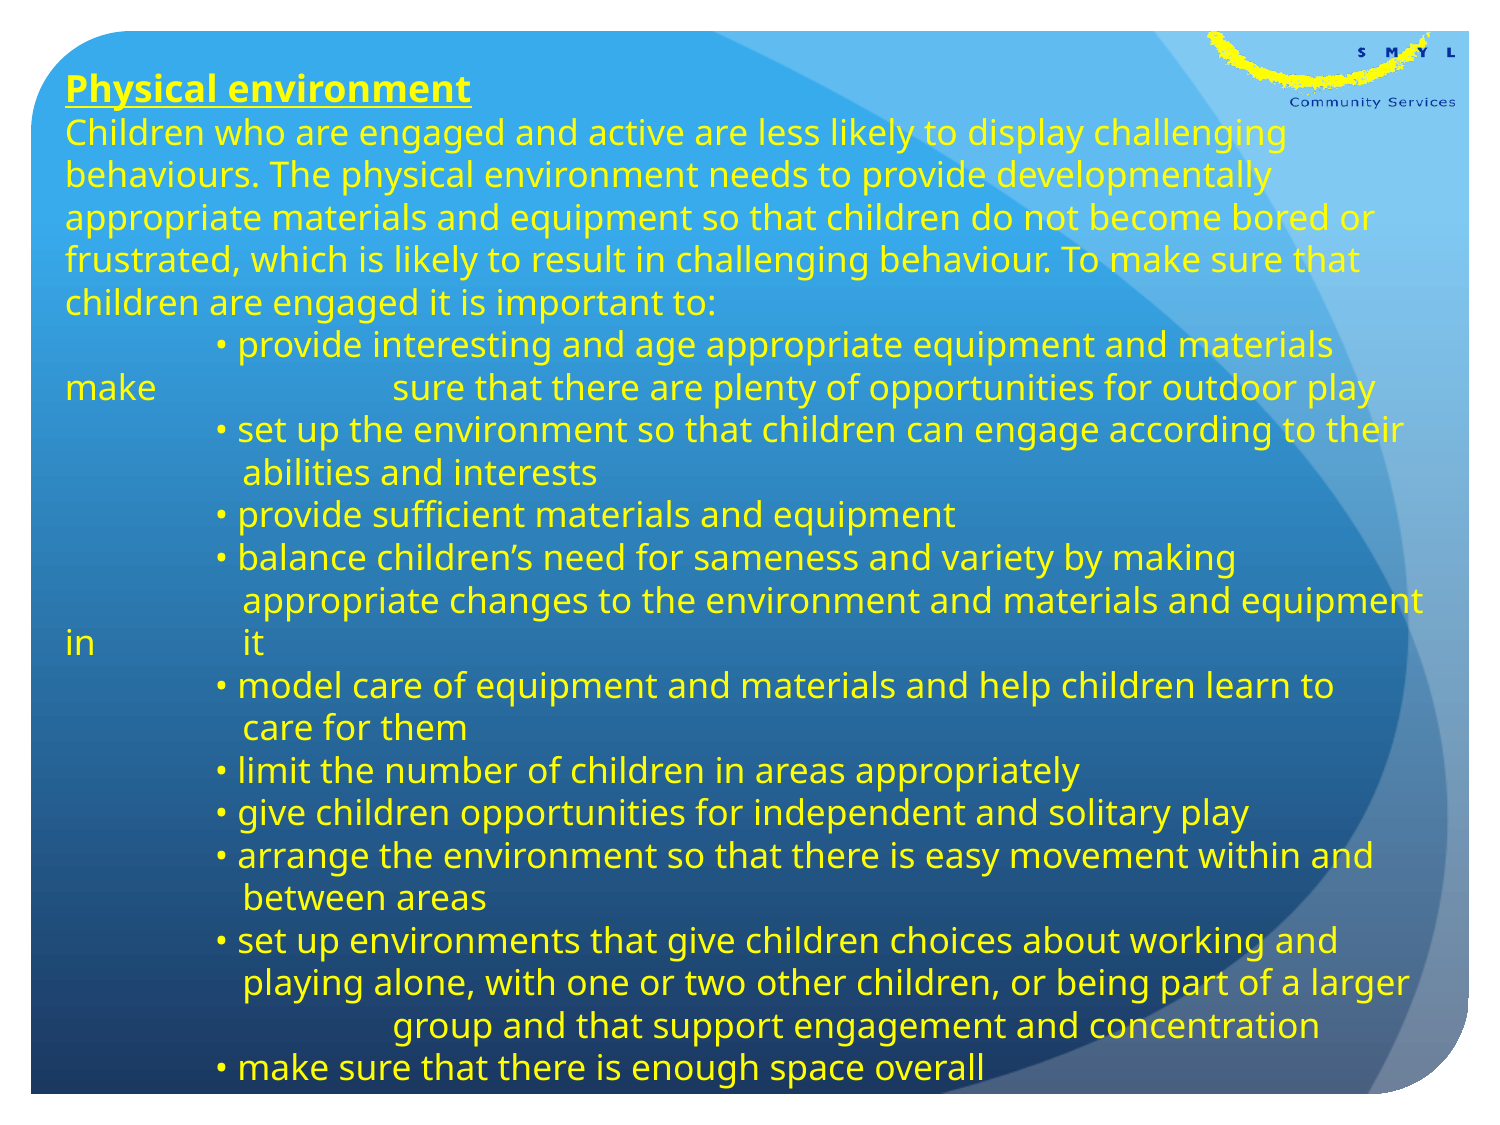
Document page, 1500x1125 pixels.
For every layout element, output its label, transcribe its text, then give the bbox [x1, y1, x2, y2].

picture [24, 26, 1473, 1094]
text_box Physical environment Children who are engaged and active are less likely to display challenging behaviours. The physical environment needs to provide developmentally appropriate materials and equipment so that children do not become bored or frustrated, which is likely to result in challenging behaviour. To make sure that children are engaged it is important to: • provide interesting and age appropriate equipment and materials make sure that there are plenty of opportunities for outdoor play • set up the environment so that children can engage according to their abilities and interests • provide sufficient materials and equipment • balance children’s need for sameness and variety by making appropriate changes to the environment and materials and equipment in it • model care of equipment and materials and help children learn to care for them • limit the number of children in areas appropriately • give children opportunities for independent and solitary play • arrange the environment so that there is easy movement within and between areas • set up environments that give children choices about working and playing alone, with one or two other children, or being part of a larger group and that support engagement and concentration • make sure that there is enough space overall [50, 57, 1440, 1096]
